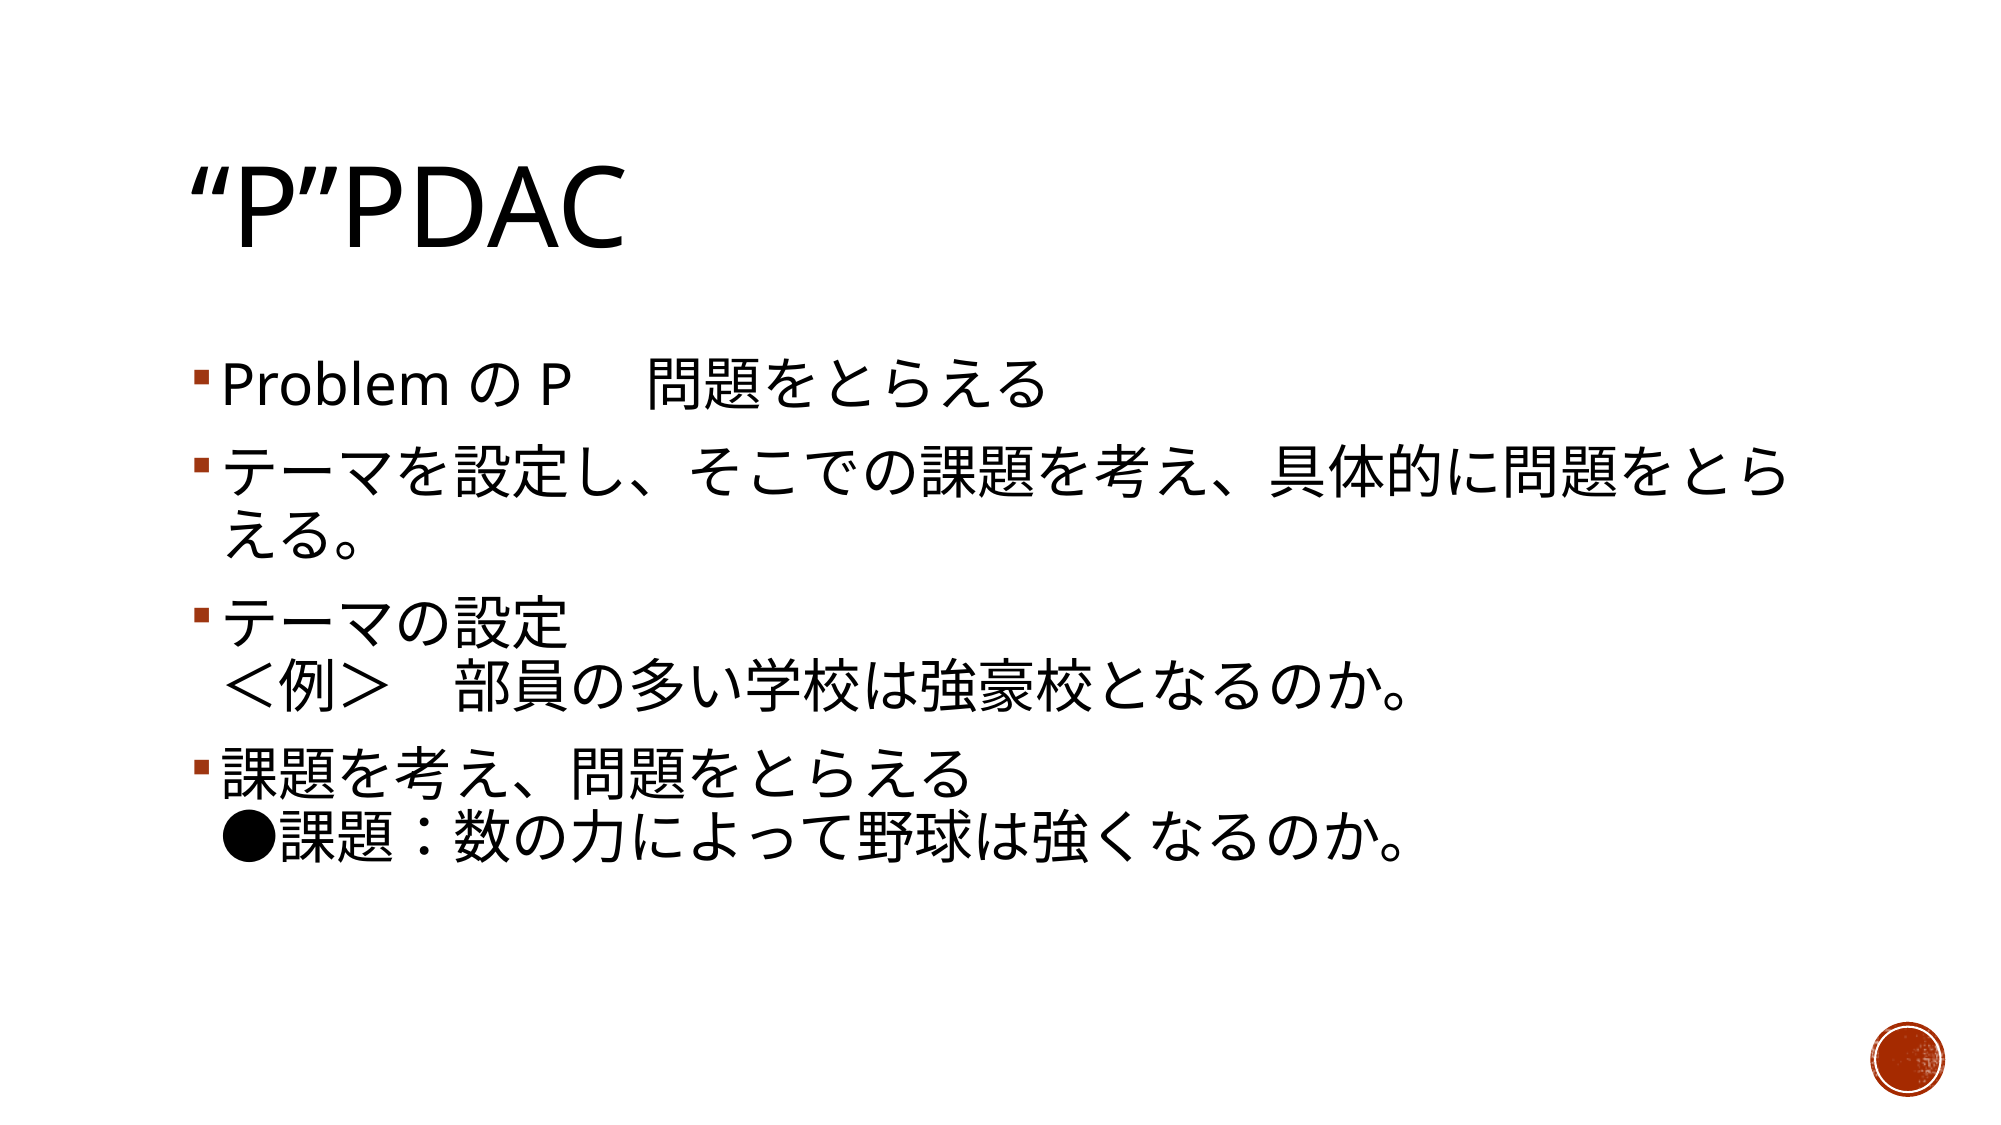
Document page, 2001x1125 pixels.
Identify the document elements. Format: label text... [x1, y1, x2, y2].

title “P”PDAC [175, 79, 1826, 344]
list ProblemのP 問題をとらえる テーマを設定し、そこでの課題を考え、具体的に問題をとらえる。 テーマの設定 ＜例＞ 部員の多い学校は強豪校となるのか。 課題を考え、問題をとらえる ●課題：数の力によって野球は強くなるのか。 [175, 348, 1826, 1013]
